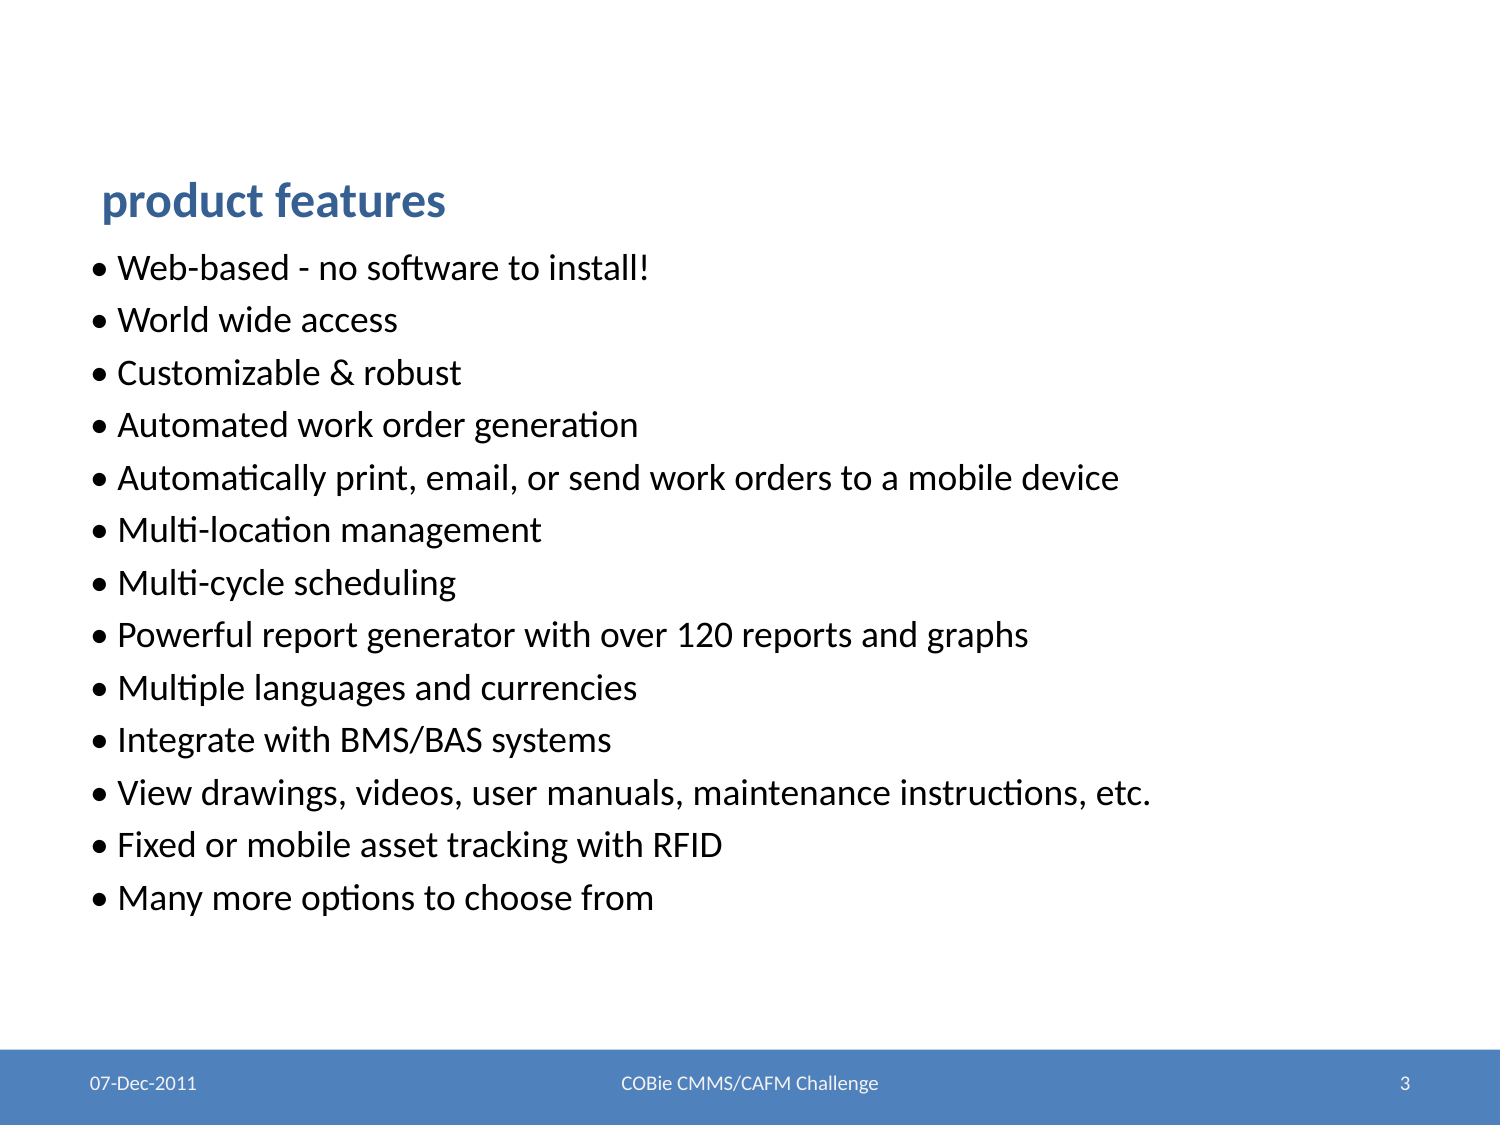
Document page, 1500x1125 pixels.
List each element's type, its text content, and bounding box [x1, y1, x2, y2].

text_box [0, 1047, 1500, 1125]
text_box 07-Dec-2011 [75, 1062, 425, 1103]
title product features [75, 44, 569, 235]
text_box 3 [1074, 1062, 1425, 1103]
list • Web-based - no software to install! • World wide access • Customizable & robust • Automated work order generation • Automatically print, email, or send work orders to a mobile device • Multi-location management • Multi-cycle scheduling • Powerful report generator with over 120 reports and graphs • Multiple languages and currencies • Integrate with BMS/BAS systems • View drawings, videos, user manuals, maintenance instructions, etc. • Fixed or mobile asset tracking with RFID • Many more options to choose from [75, 235, 1425, 1005]
text_box COBie CMMS/CAFM Challenge [512, 1062, 988, 1103]
